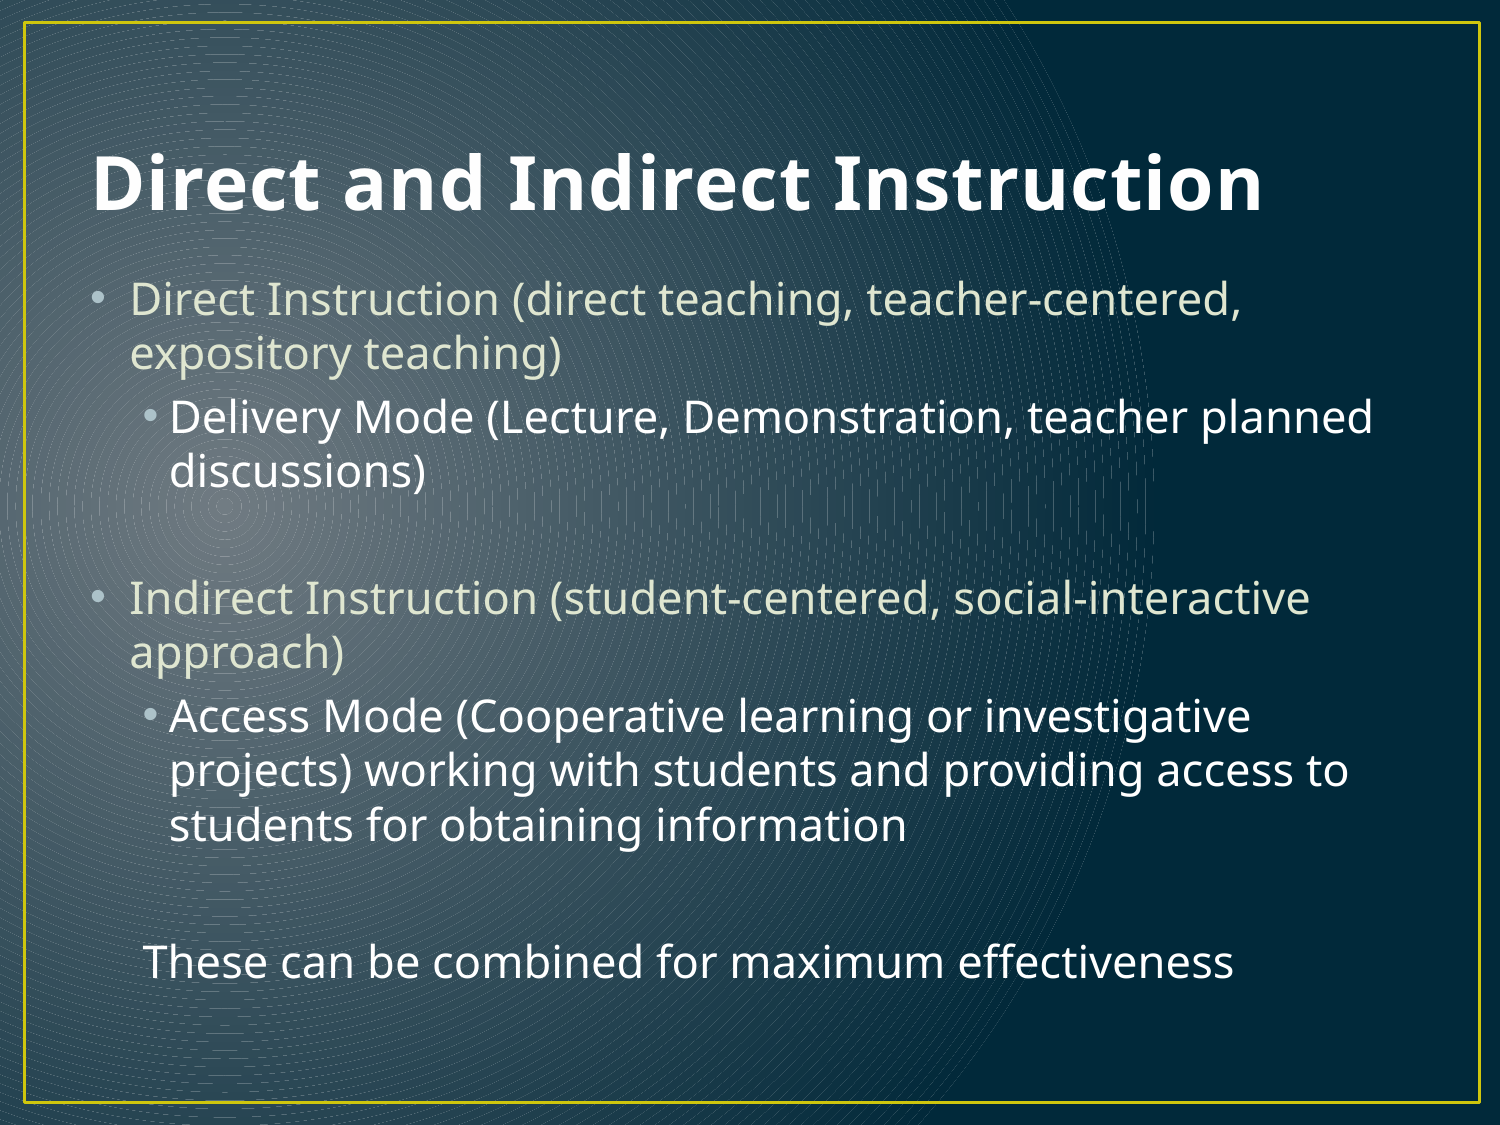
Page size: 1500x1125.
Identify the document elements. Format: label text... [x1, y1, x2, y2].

list Direct Instruction (direct teaching, teacher-centered, expository teaching) Delivery Mode (Lecture, Demonstration, teacher planned discussions) Indirect Instruction (student-centered, social-interactive approach) Access Mode (Cooperative learning or investigative projects) working with students and providing access to students for obtaining information These can be combined for maximum effectiveness [75, 262, 1425, 1005]
title Direct and Indirect Instruction [75, 45, 1425, 233]
